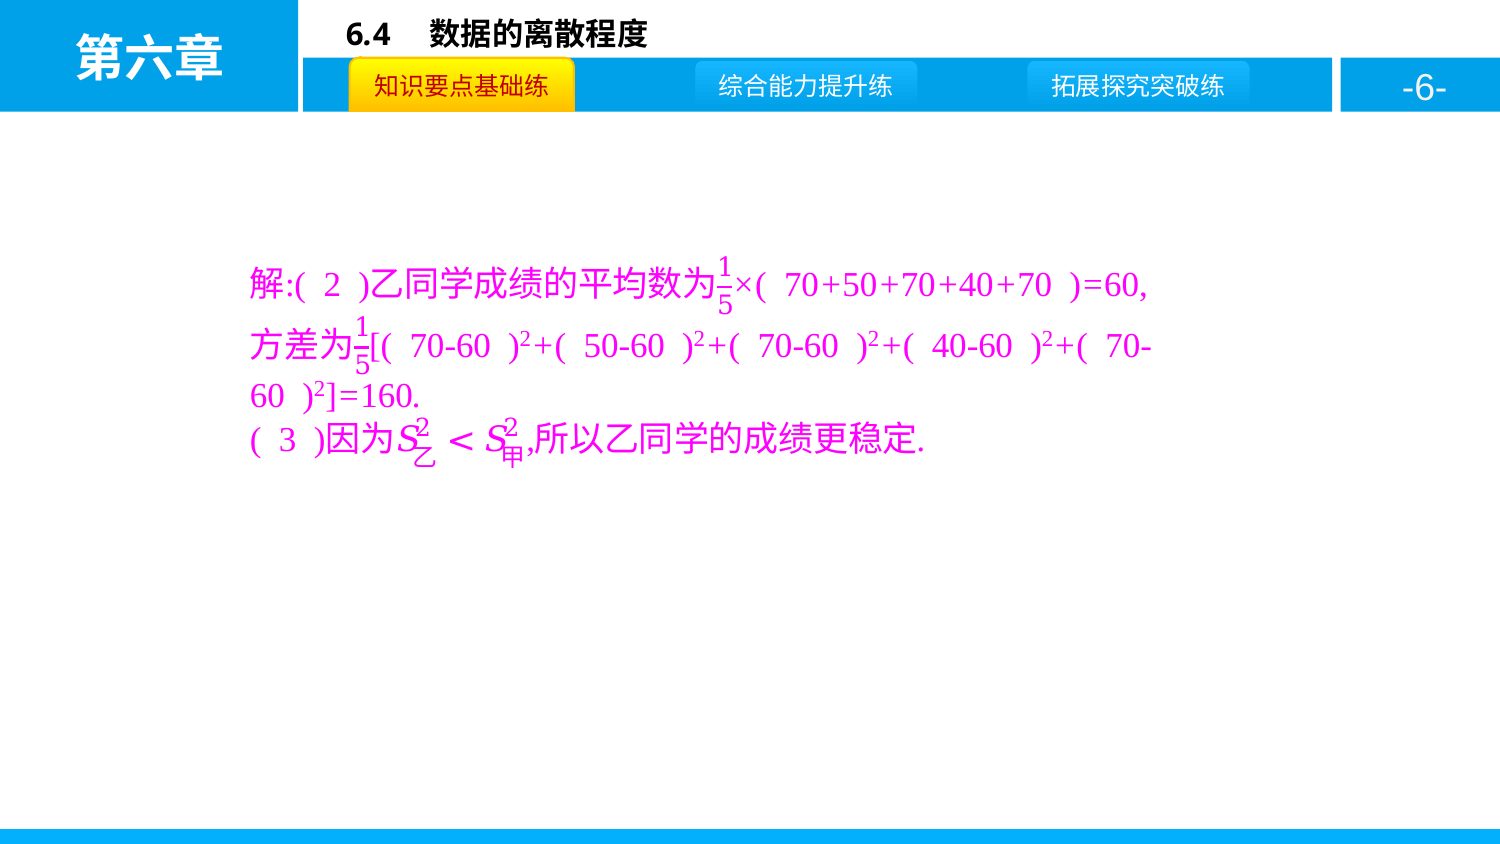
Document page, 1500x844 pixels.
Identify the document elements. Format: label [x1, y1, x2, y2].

text_box [249, 253, 1250, 622]
